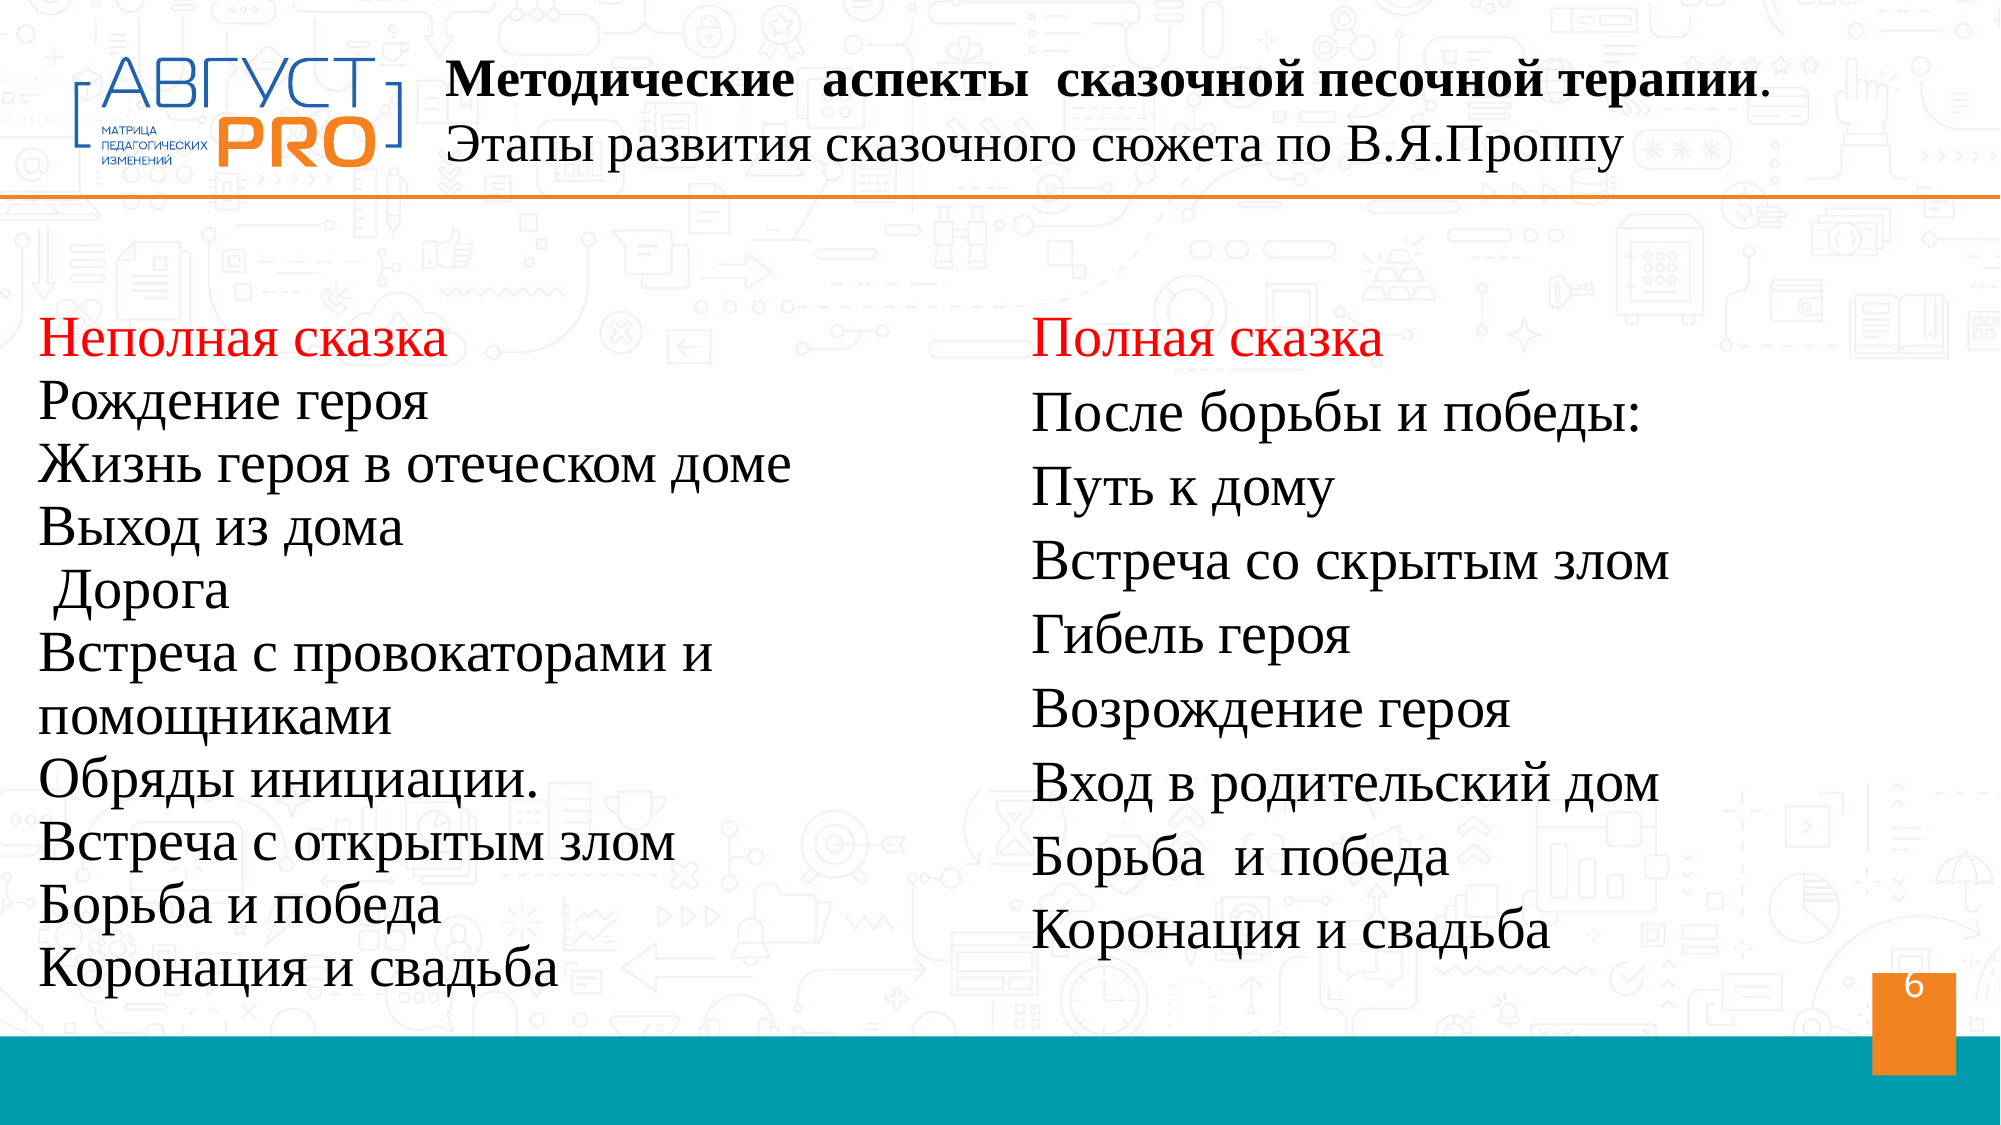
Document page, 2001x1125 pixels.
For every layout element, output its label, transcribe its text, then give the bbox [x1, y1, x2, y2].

list Методические аспекты сказочной песочной терапии. Этапы развития сказочного сюжета по В.Я.Проппу [445, 42, 1961, 152]
list Неполная сказка Рождение героя Жизнь героя в отеческом доме Выход из дома Дорога Встреча с провокаторами и помощниками Обряды инициации. Встреча с открытым злом Борьба и победа Коронация и свадьба Полная сказка После борьбы и победы: Путь к дому Встреча cо скрытым злом Гибель героя Возрождение героя Вход в родительский дом Борьба и победа Коронация и свадьба [23, 298, 1890, 906]
picture [0, 0, 2001, 1125]
